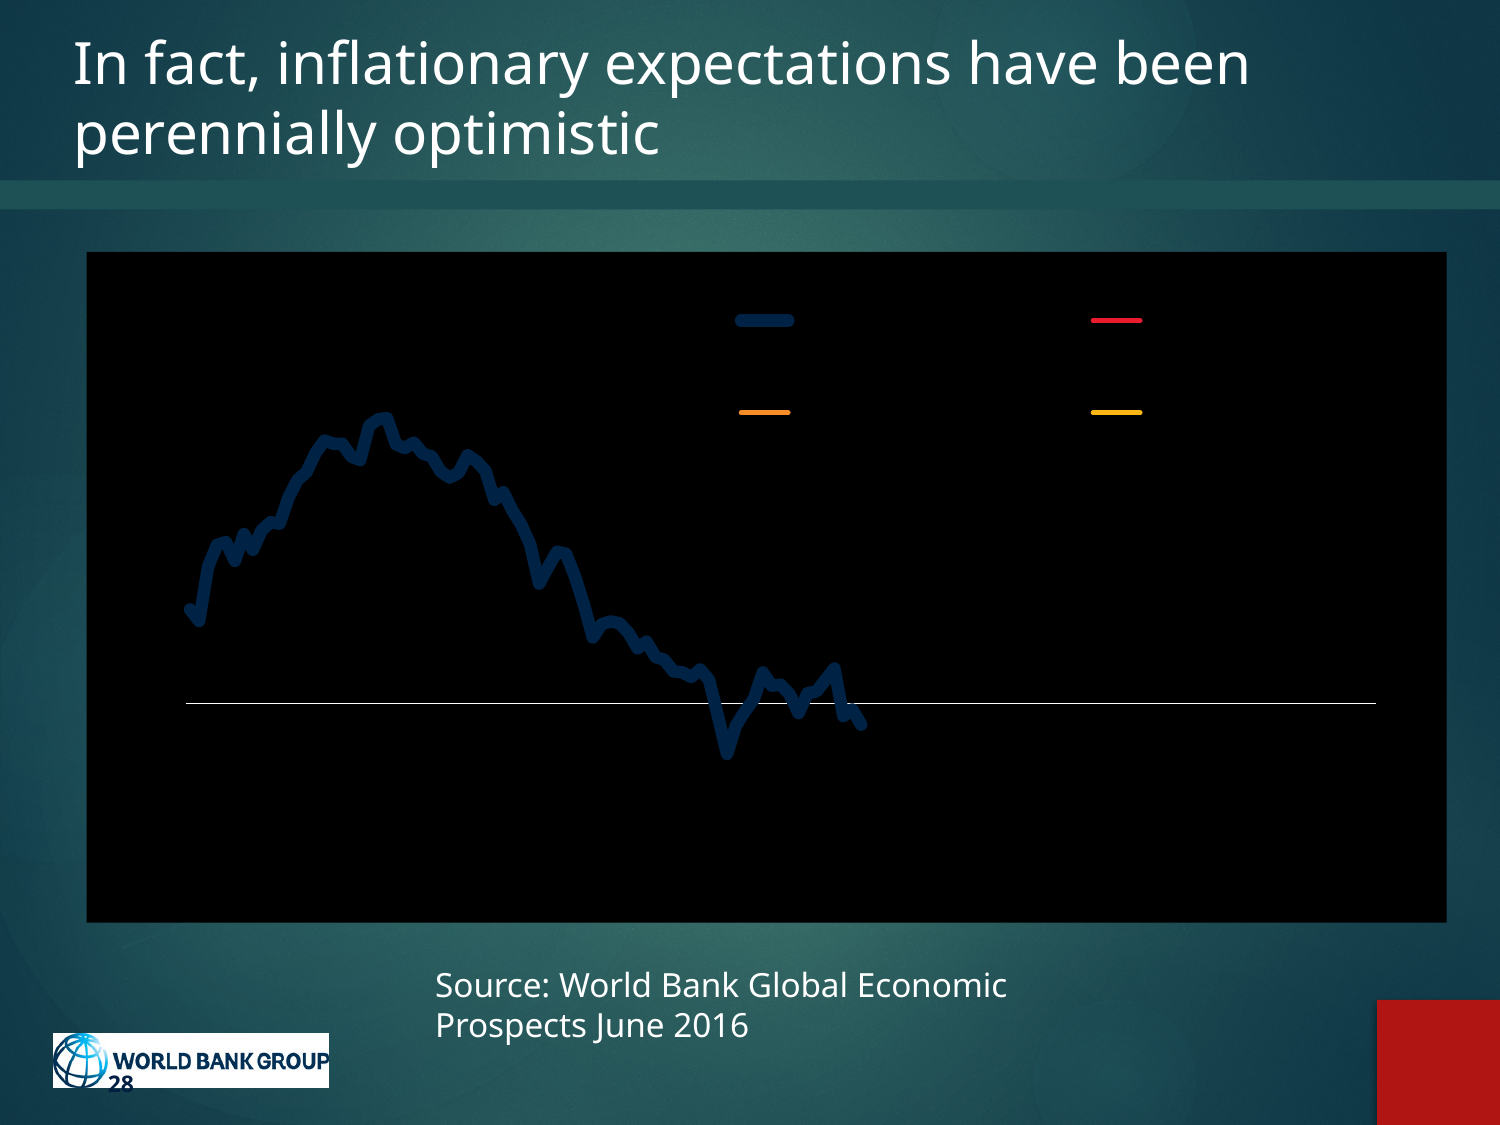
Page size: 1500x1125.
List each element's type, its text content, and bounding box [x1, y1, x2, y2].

title In fact, inflationary expectations have been perennially optimistic [58, 49, 1447, 174]
slide_number 28 [59, 1042, 184, 1109]
picture [89, 1033, 329, 1088]
chart [86, 251, 1447, 929]
picture [53, 1033, 76, 1088]
text_box Source: World Bank Global Economic Prospects June 2016 [420, 956, 1183, 1052]
